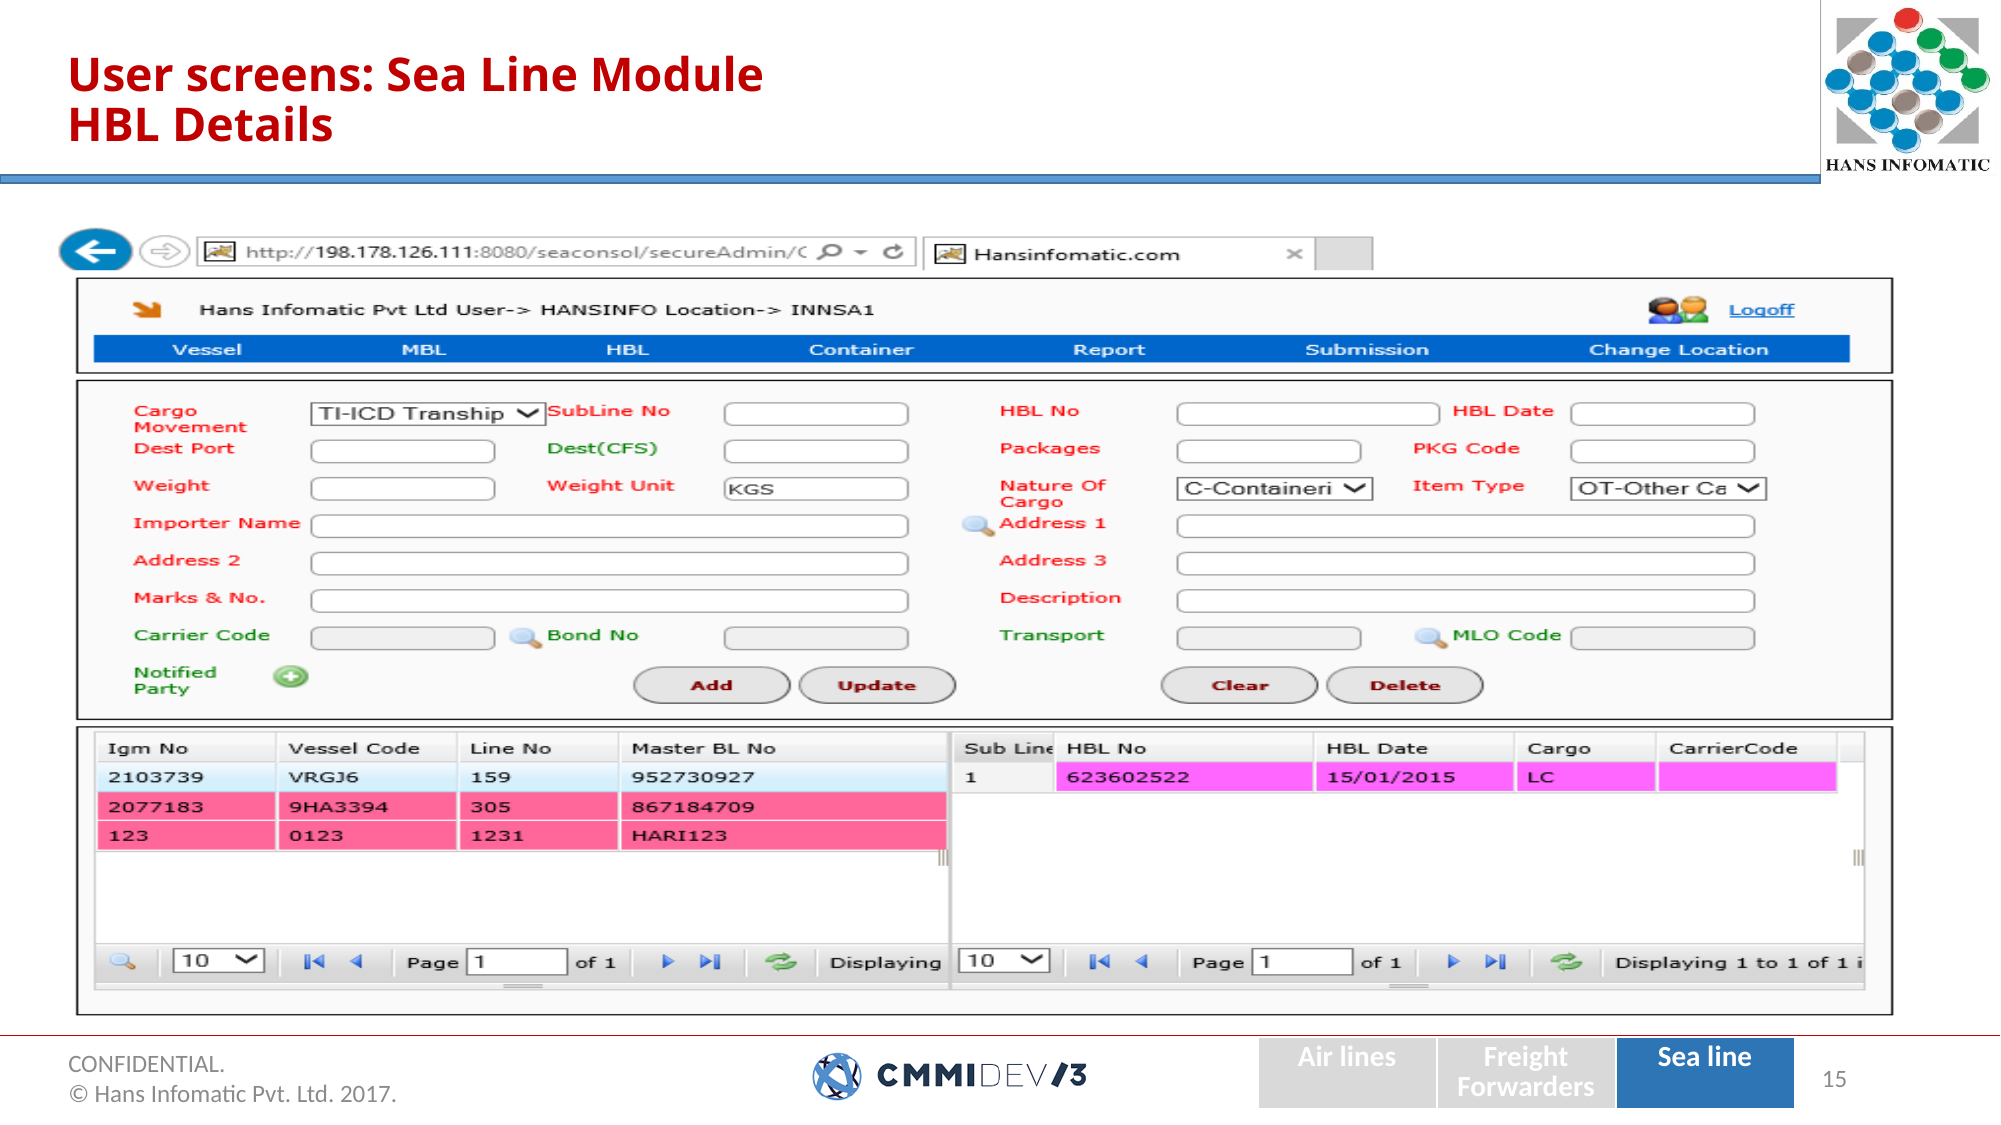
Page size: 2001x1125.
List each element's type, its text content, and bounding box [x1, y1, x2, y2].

picture [773, 1046, 1107, 1103]
title User screens: Sea Line Module HBL Details [52, 43, 1778, 160]
table_header Sea line [1617, 1038, 1794, 1108]
table_header Air lines [1259, 1038, 1436, 1108]
picture [1820, 0, 1996, 176]
slide_number 15 [1796, 1047, 1863, 1108]
table_header Freight Forwarders [1438, 1038, 1615, 1108]
picture [57, 203, 1925, 1025]
